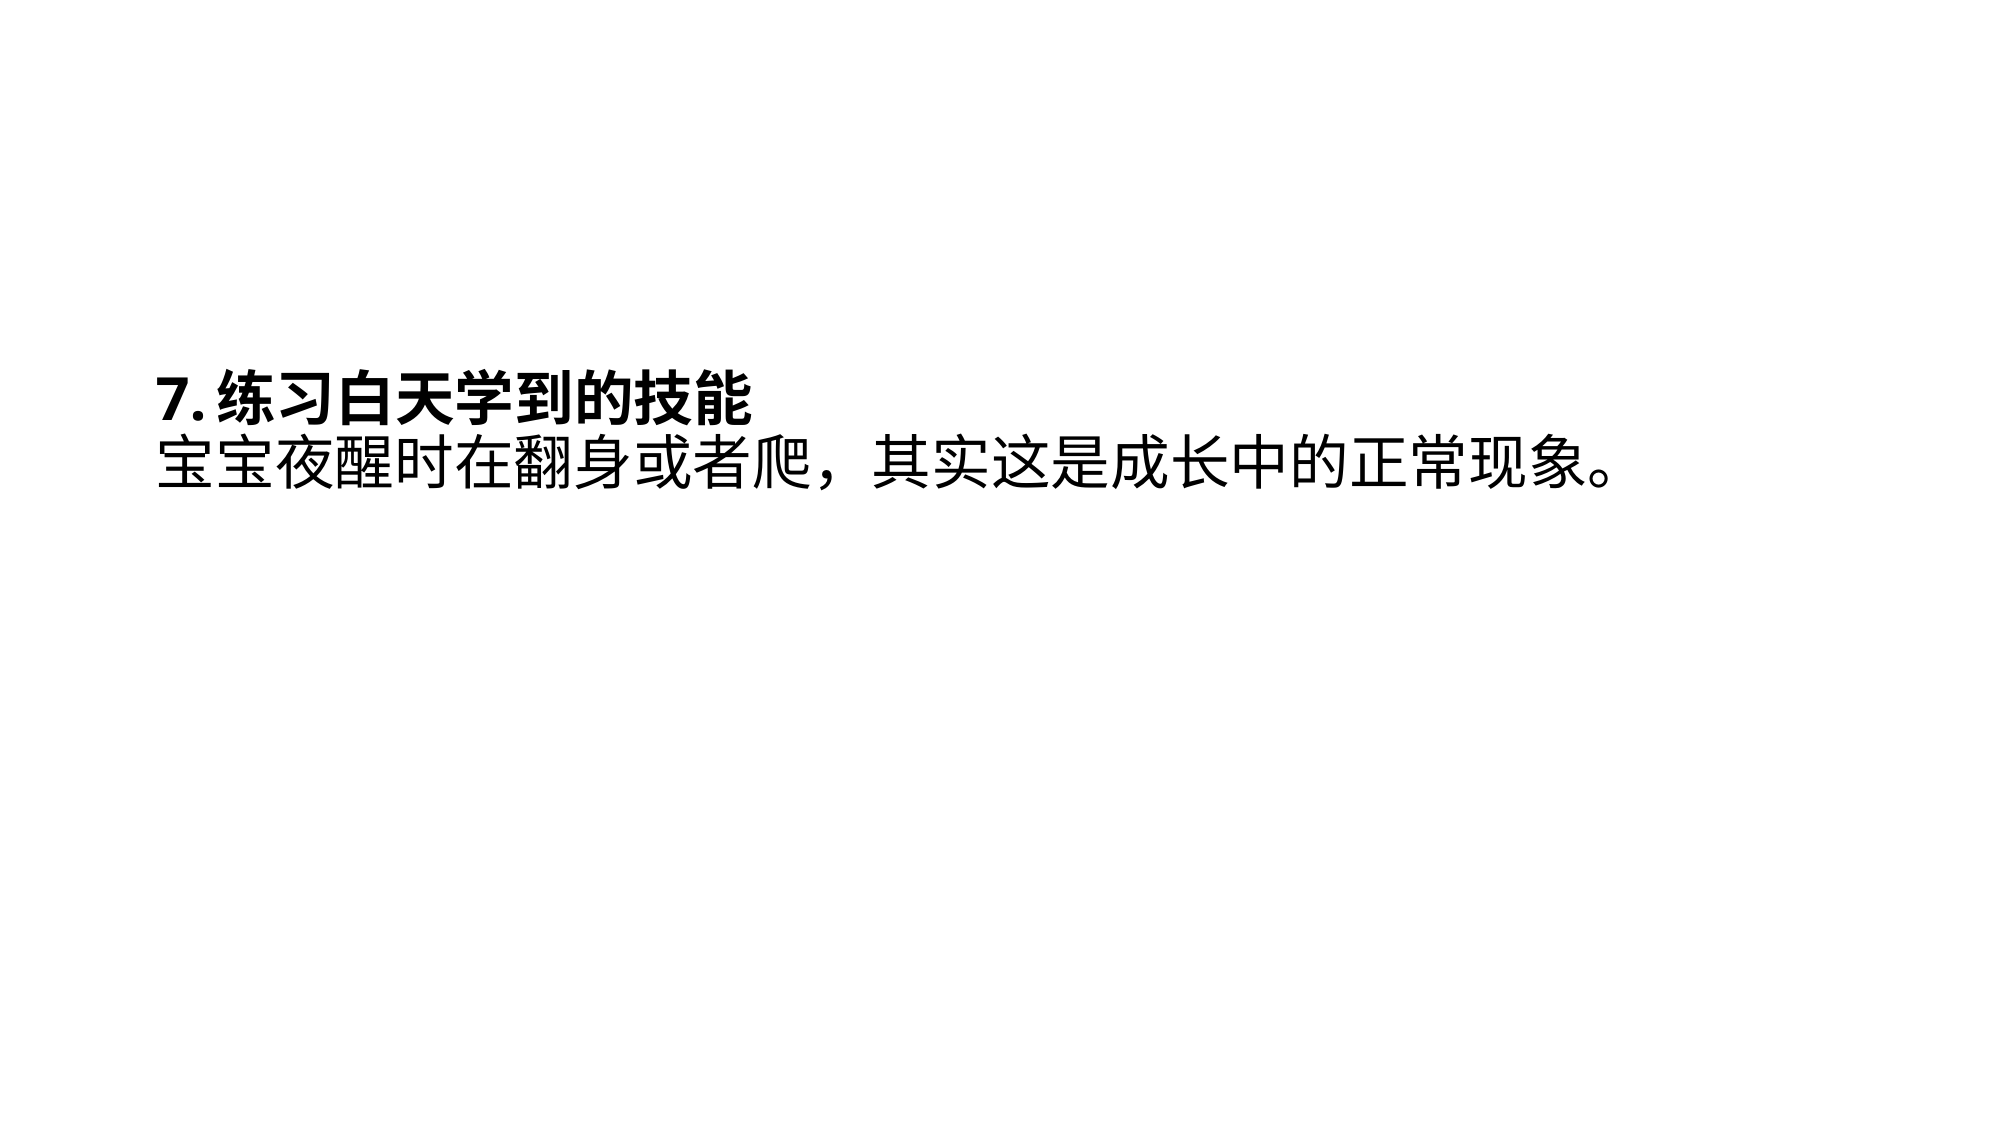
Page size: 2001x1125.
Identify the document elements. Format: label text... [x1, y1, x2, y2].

title 7.练习白天学到的技能 宝宝夜醒时在翻身或者爬，其实这是成长中的正常现象。 [140, 359, 1866, 578]
